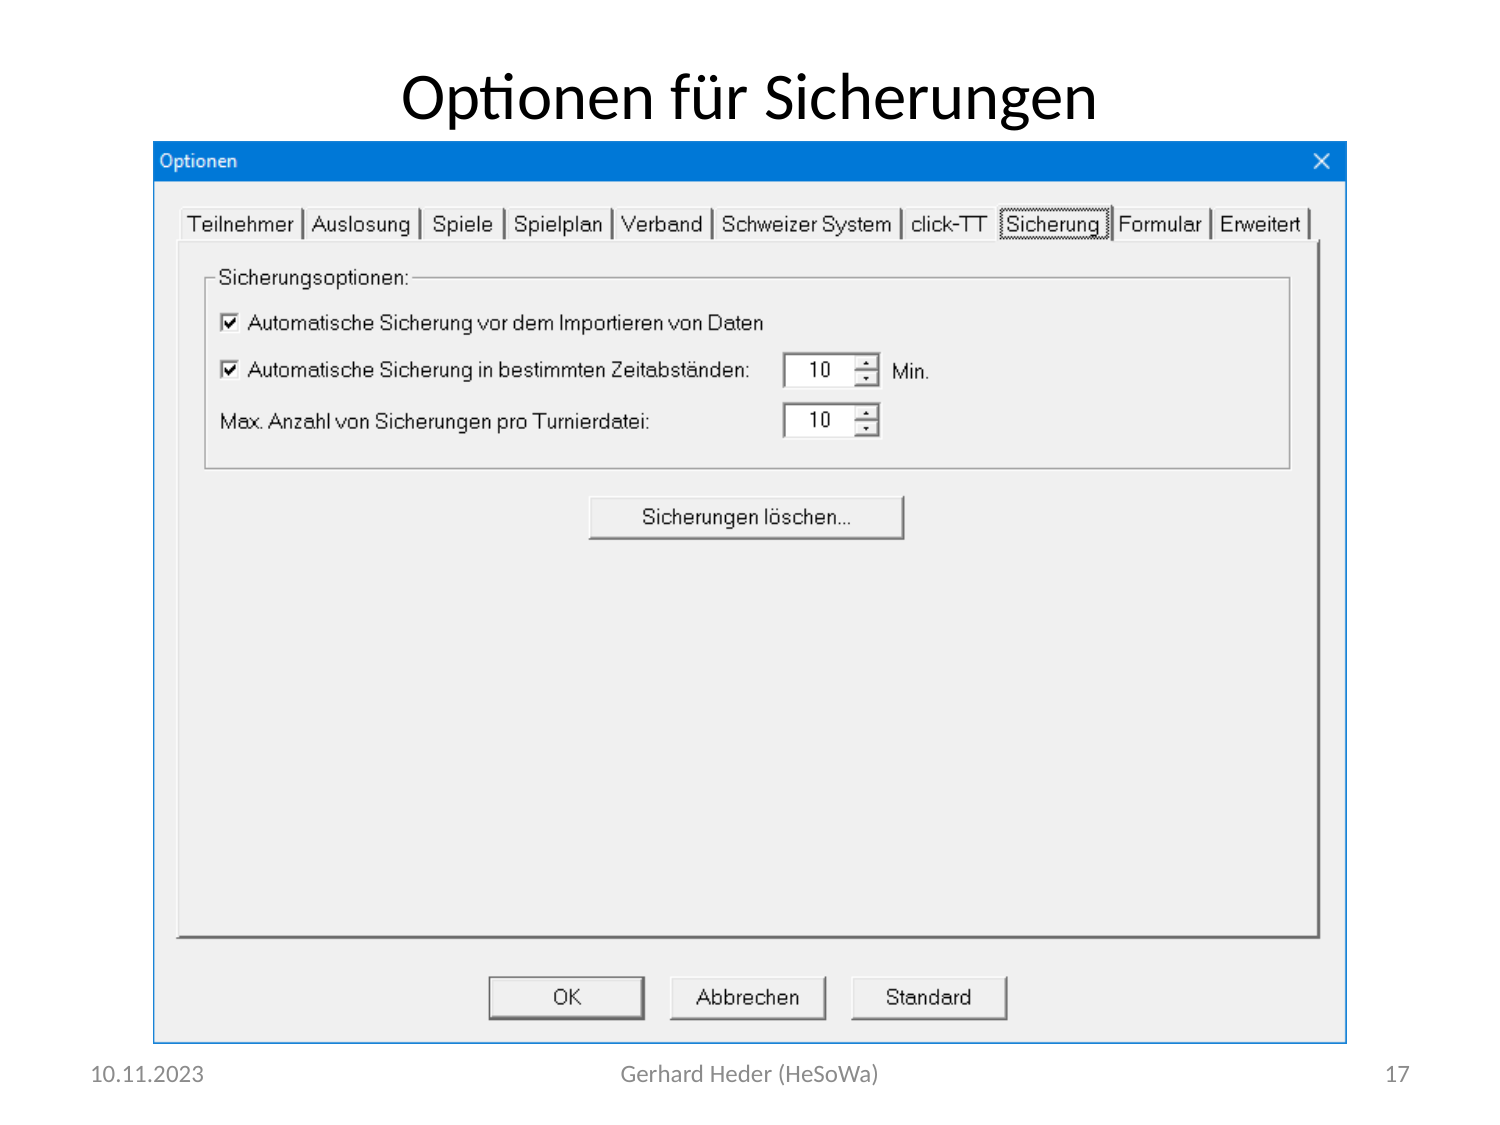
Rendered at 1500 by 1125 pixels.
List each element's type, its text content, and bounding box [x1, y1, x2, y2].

title Optionen für Sicherungen [74, 44, 1426, 141]
picture [152, 141, 1348, 1044]
footer Gerhard Heder (HeSoWa) [512, 1051, 988, 1103]
slide_number 17 [1074, 1042, 1425, 1103]
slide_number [75, 1042, 425, 1103]
